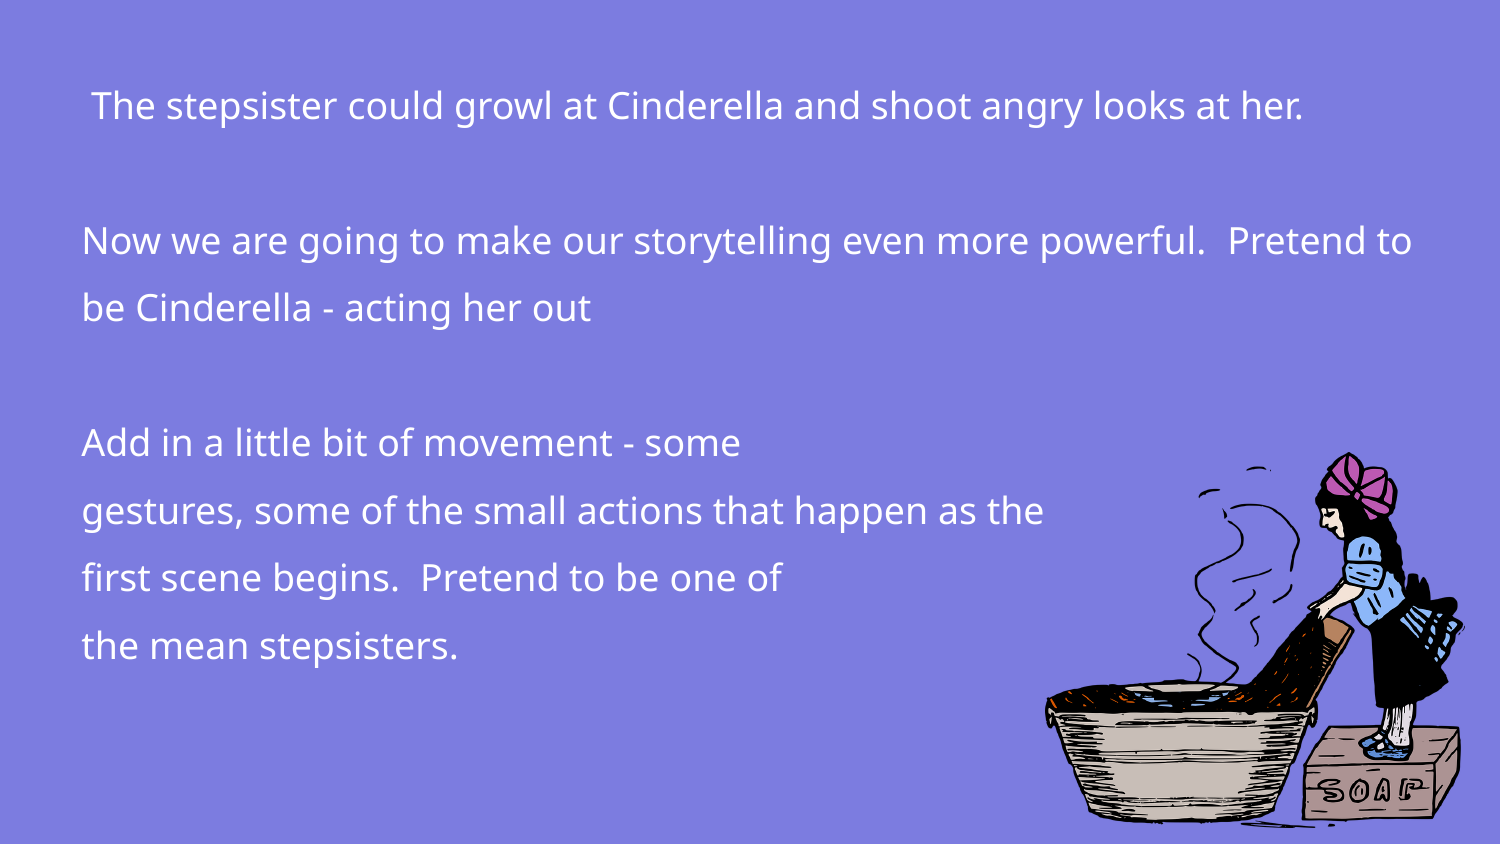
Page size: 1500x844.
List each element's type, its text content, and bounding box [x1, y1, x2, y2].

picture [1044, 452, 1465, 828]
list The stepsister could growl at Cinderella and shoot angry looks at her. Now we are going to make our storytelling even more powerful. Pretend to be Cinderella - acting her out Add in a little bit of movement - some gestures, some of the small actions that happen as the first scene begins. Pretend to be one of the mean stepsisters. [66, 44, 1465, 601]
